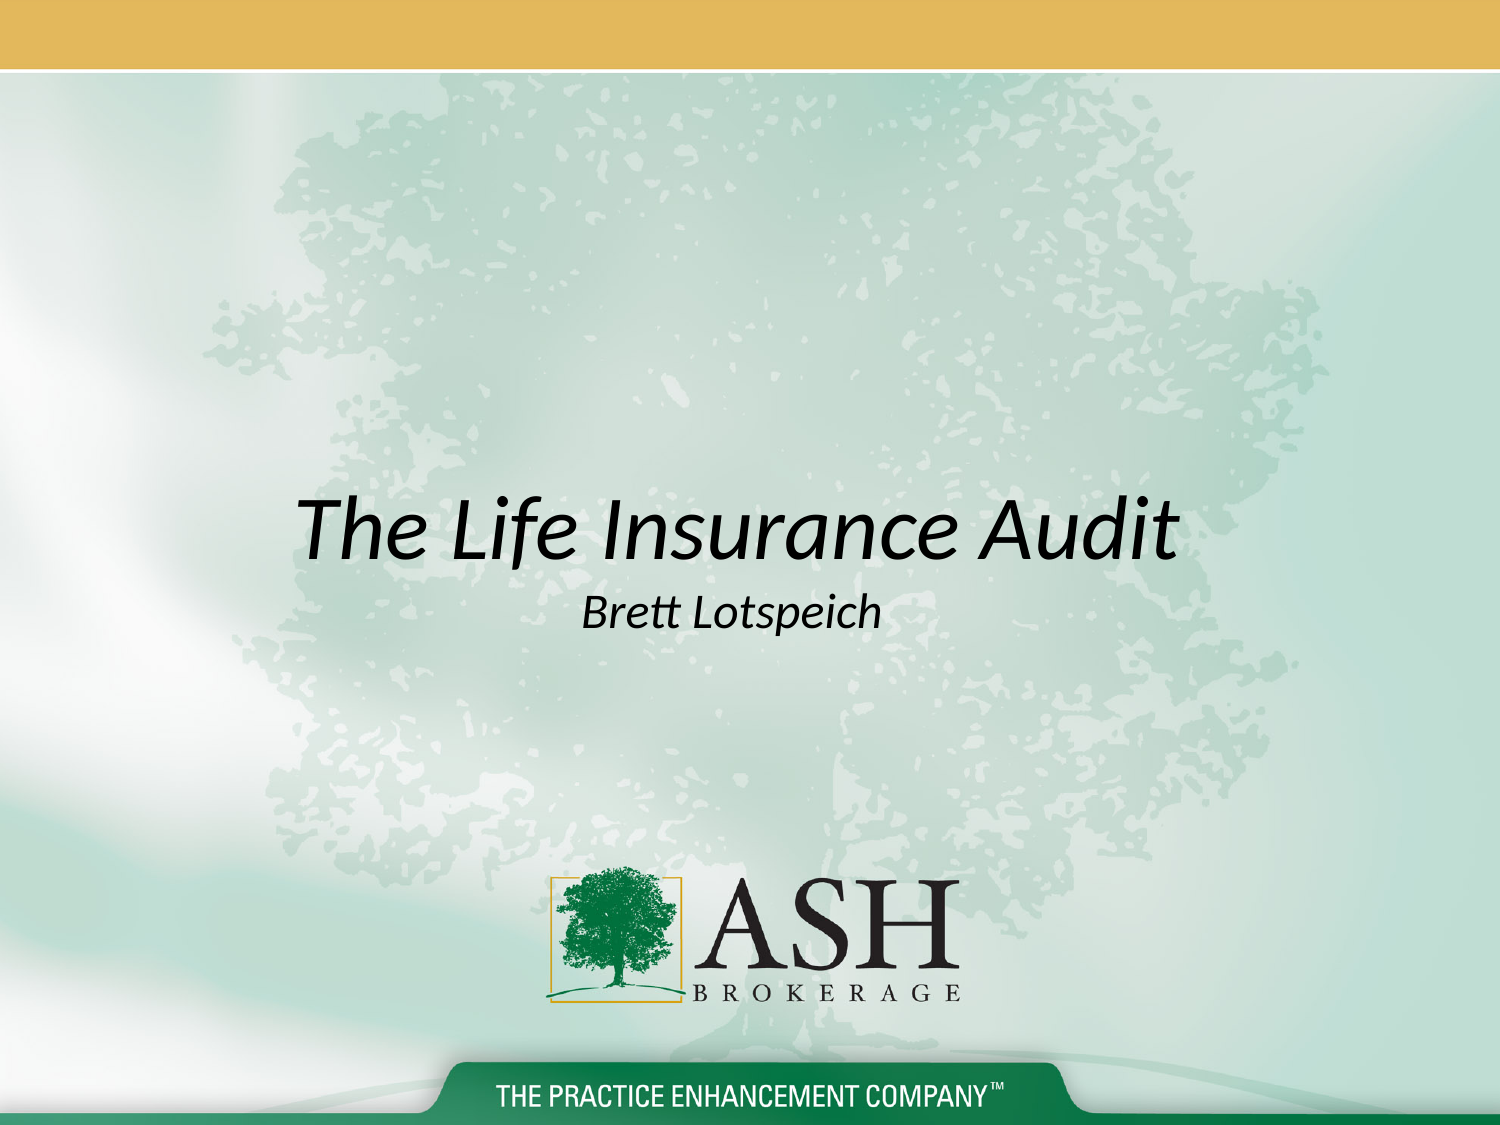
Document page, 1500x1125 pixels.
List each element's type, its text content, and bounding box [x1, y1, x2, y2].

title The Life Insurance Audit Brett Lotspeich [66, 377, 1409, 619]
picture [0, 0, 1500, 1125]
